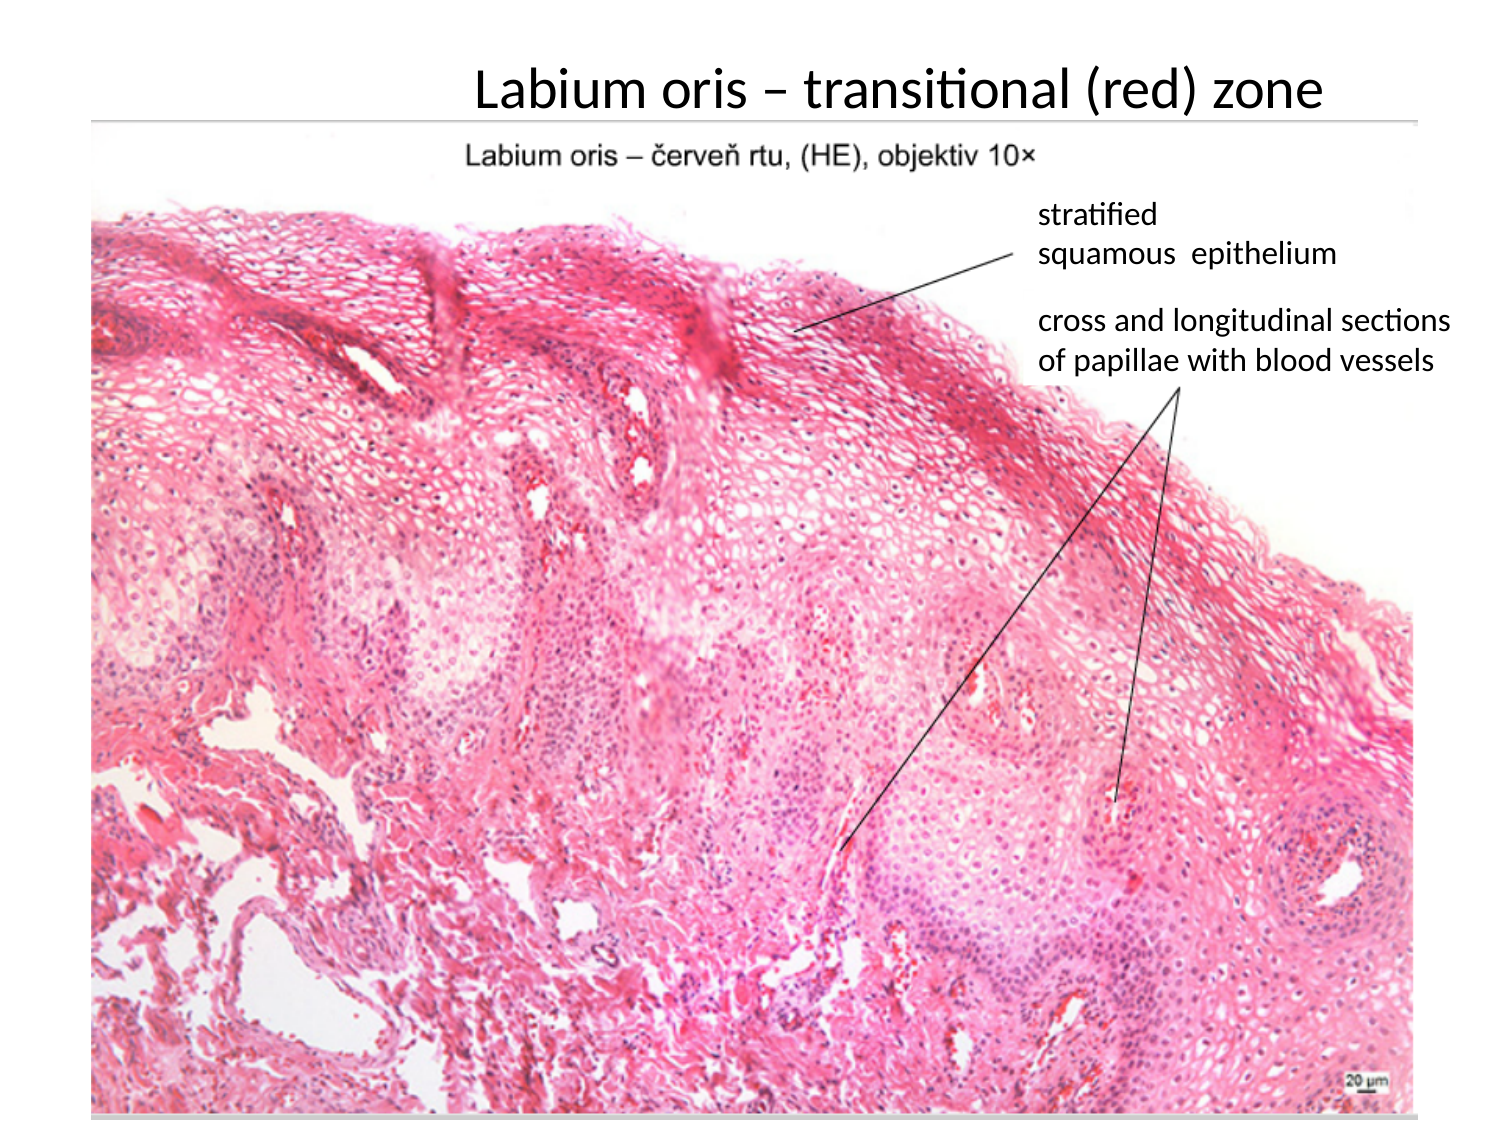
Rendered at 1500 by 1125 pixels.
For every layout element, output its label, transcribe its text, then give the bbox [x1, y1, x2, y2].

text_box Labium oris – transitional (red) zone [460, 42, 1340, 118]
picture [91, 119, 1419, 1121]
text_box cross and longitudinal sections of papillae with blood vessels [1423, 290, 1467, 386]
